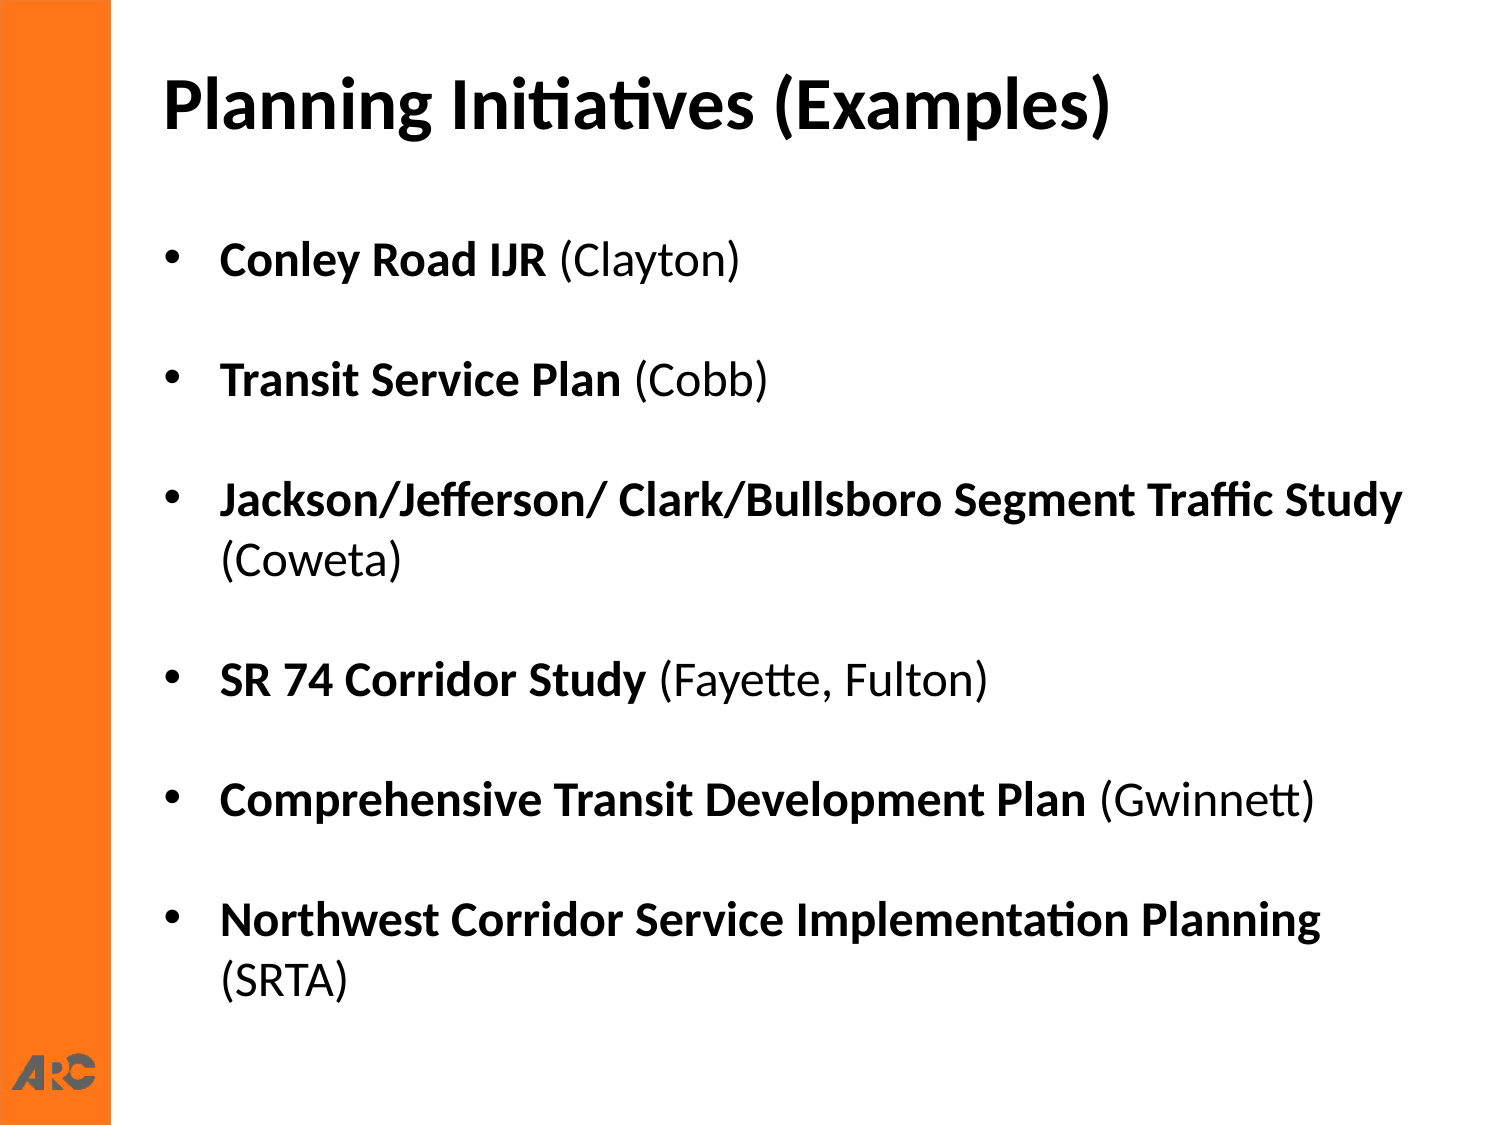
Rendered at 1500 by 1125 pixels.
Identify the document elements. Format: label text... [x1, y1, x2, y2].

text_box Planning Initiatives (Examples) [148, 47, 1436, 152]
text_box Conley Road IJR (Clayton) Transit Service Plan (Cobb) Jackson/Jefferson/ Clark/Bullsboro Segment Traffic Study (Coweta) SR 74 Corridor Study (Fayette, Fulton) Comprehensive Transit Development Plan (Gwinnett) Northwest Corridor Service Implementation Planning (SRTA) [148, 198, 1431, 1125]
